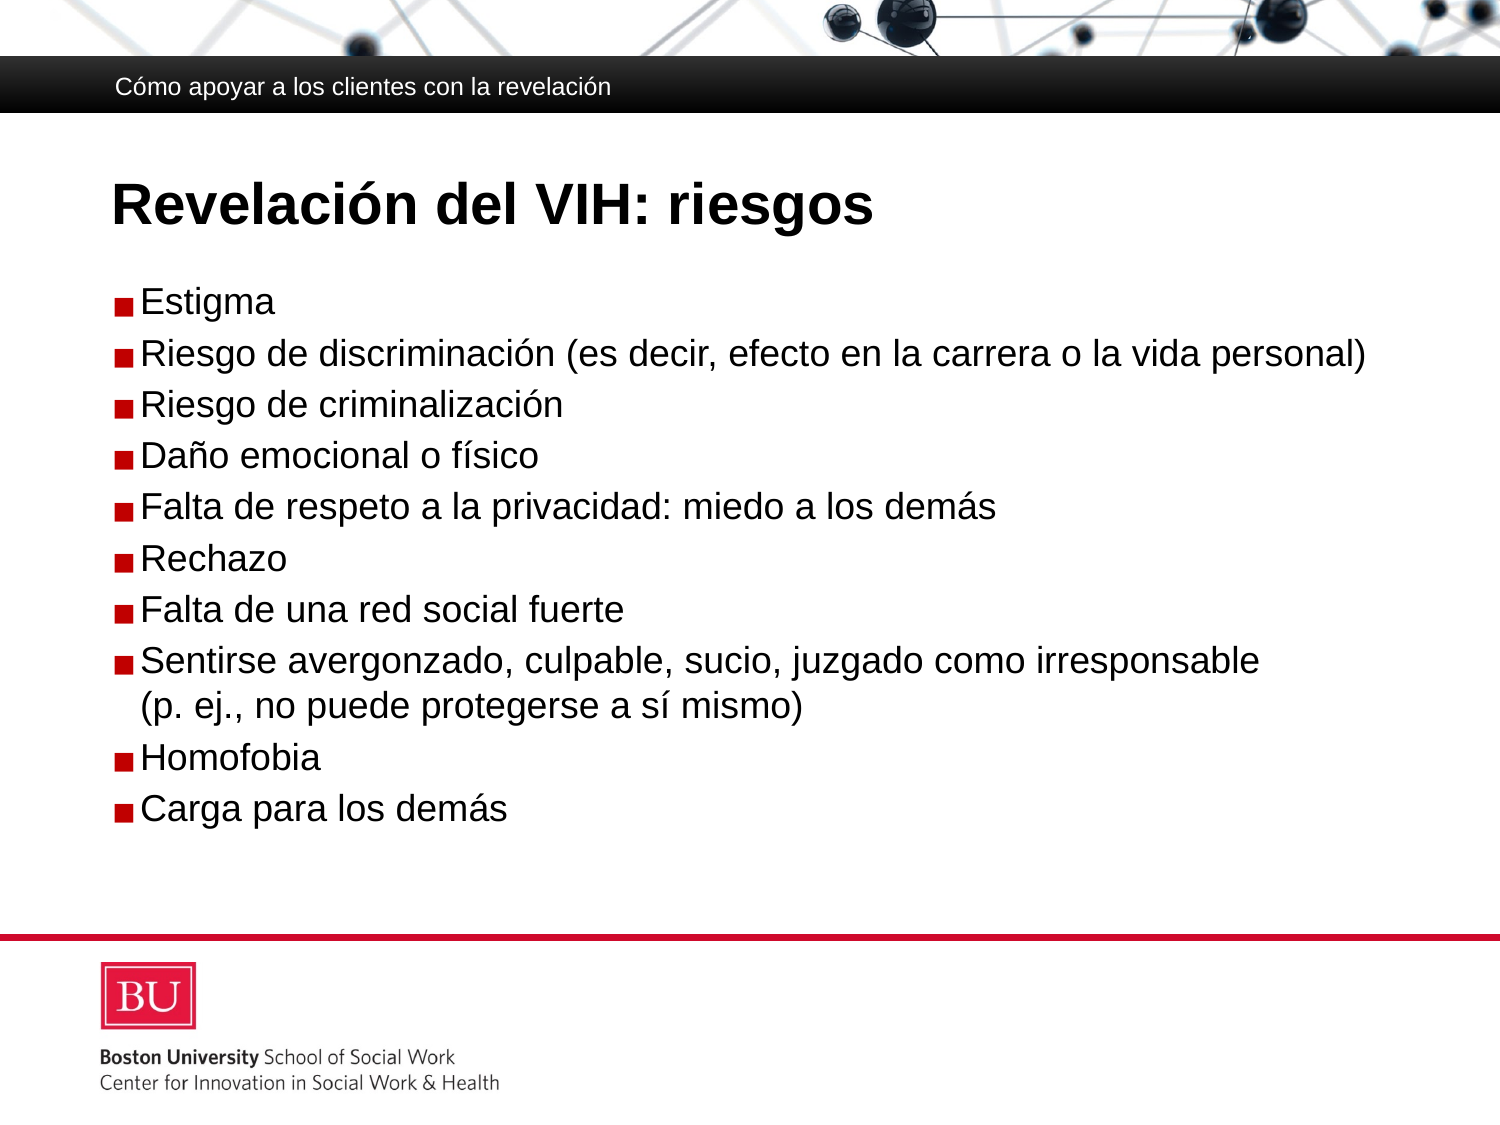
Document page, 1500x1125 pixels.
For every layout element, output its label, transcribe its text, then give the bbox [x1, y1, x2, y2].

picture [99, 962, 500, 1095]
picture [0, 0, 1500, 56]
list Estigma Riesgo de discriminación (es decir, efecto en la carrera o la vida personal) Riesgo de criminalización Daño emocional o físico Falta de respeto a la privacidad: miedo a los demás Rechazo Falta de una red social fuerte Sentirse avergonzado, culpable, sucio, juzgado como irresponsable (p. ej., no puede protegerse a sí mismo) Homofobia Carga para los demás [99, 271, 1438, 925]
title Revelación del VIH: riesgos [99, 160, 1400, 246]
text_box Cómo apoyar a los clientes con la revelación [99, 62, 938, 113]
